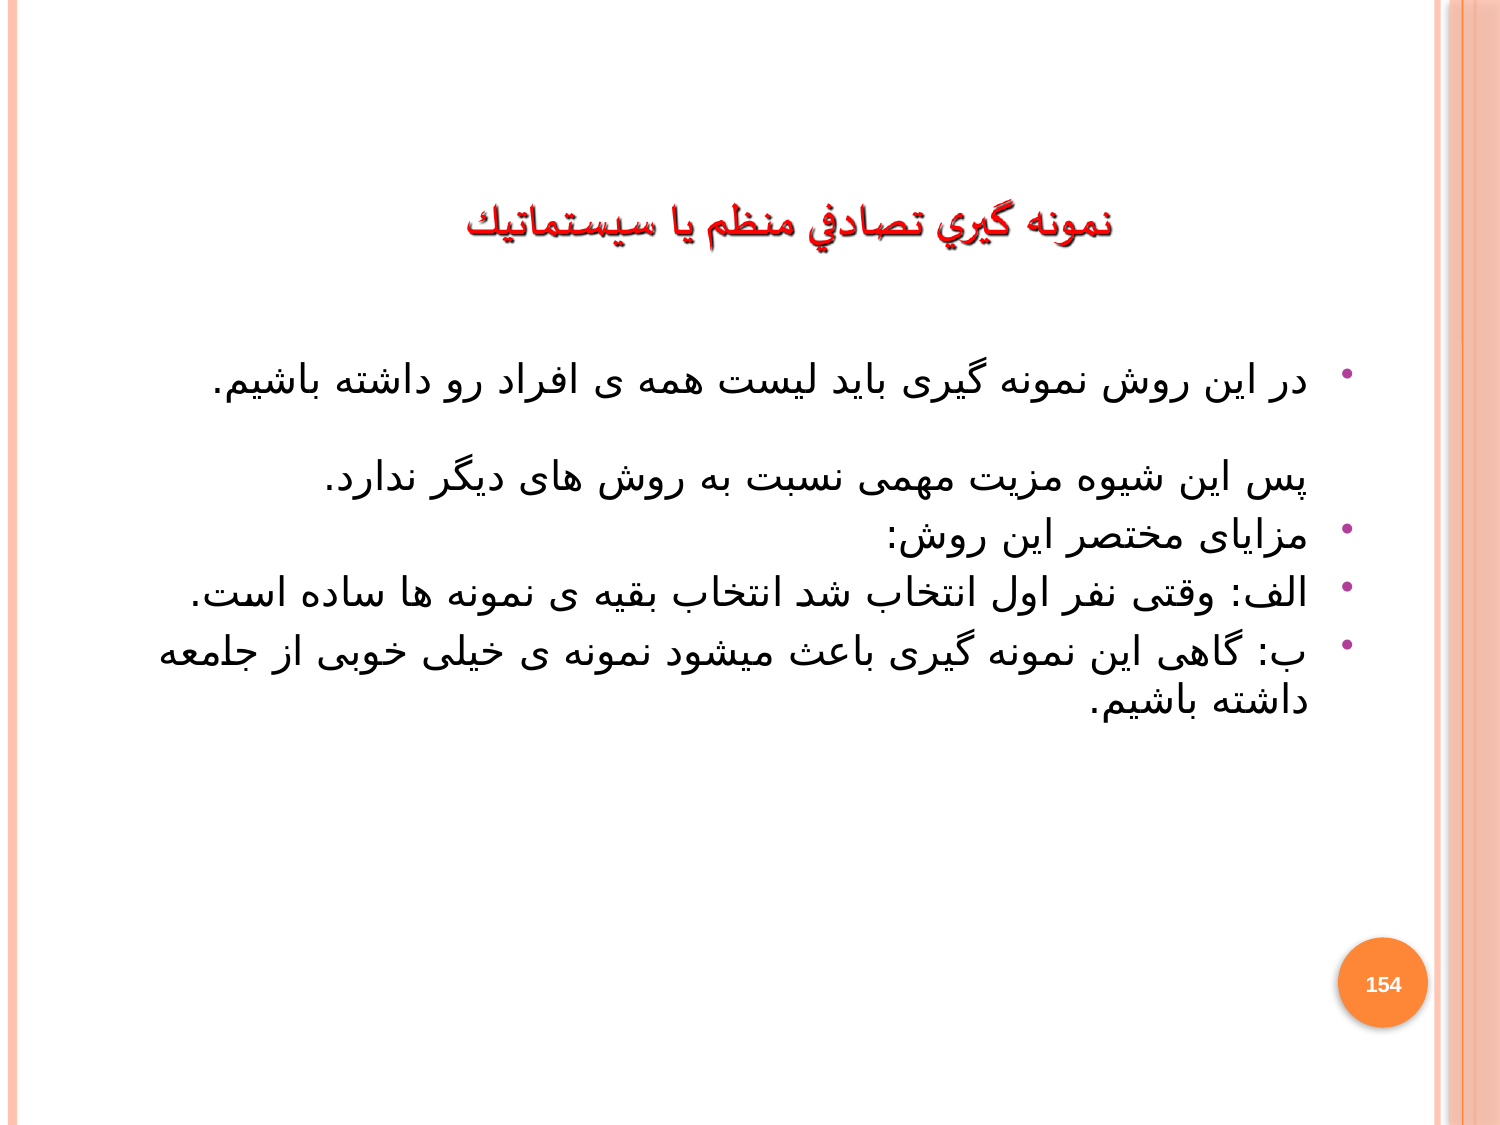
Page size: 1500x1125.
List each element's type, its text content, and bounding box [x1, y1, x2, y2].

picture [429, 172, 1151, 297]
slide_number 154 [1333, 940, 1434, 1026]
text_box در این روش نمونه گیری باید لیست همه ی افراد رو داشته باشیم. پس این شیوه مزیت مهمی نسبت به روش های دیگر ندارد. مزایای مختصر این روش: الف: وقتی نفر اول انتخاب شد انتخاب بقیه ی نمونه ها ساده است. ب: گاهی این نمونه گیری باعث میشود نمونه ی خیلی خوبی از جامعه داشته باشیم. [122, 296, 1370, 730]
